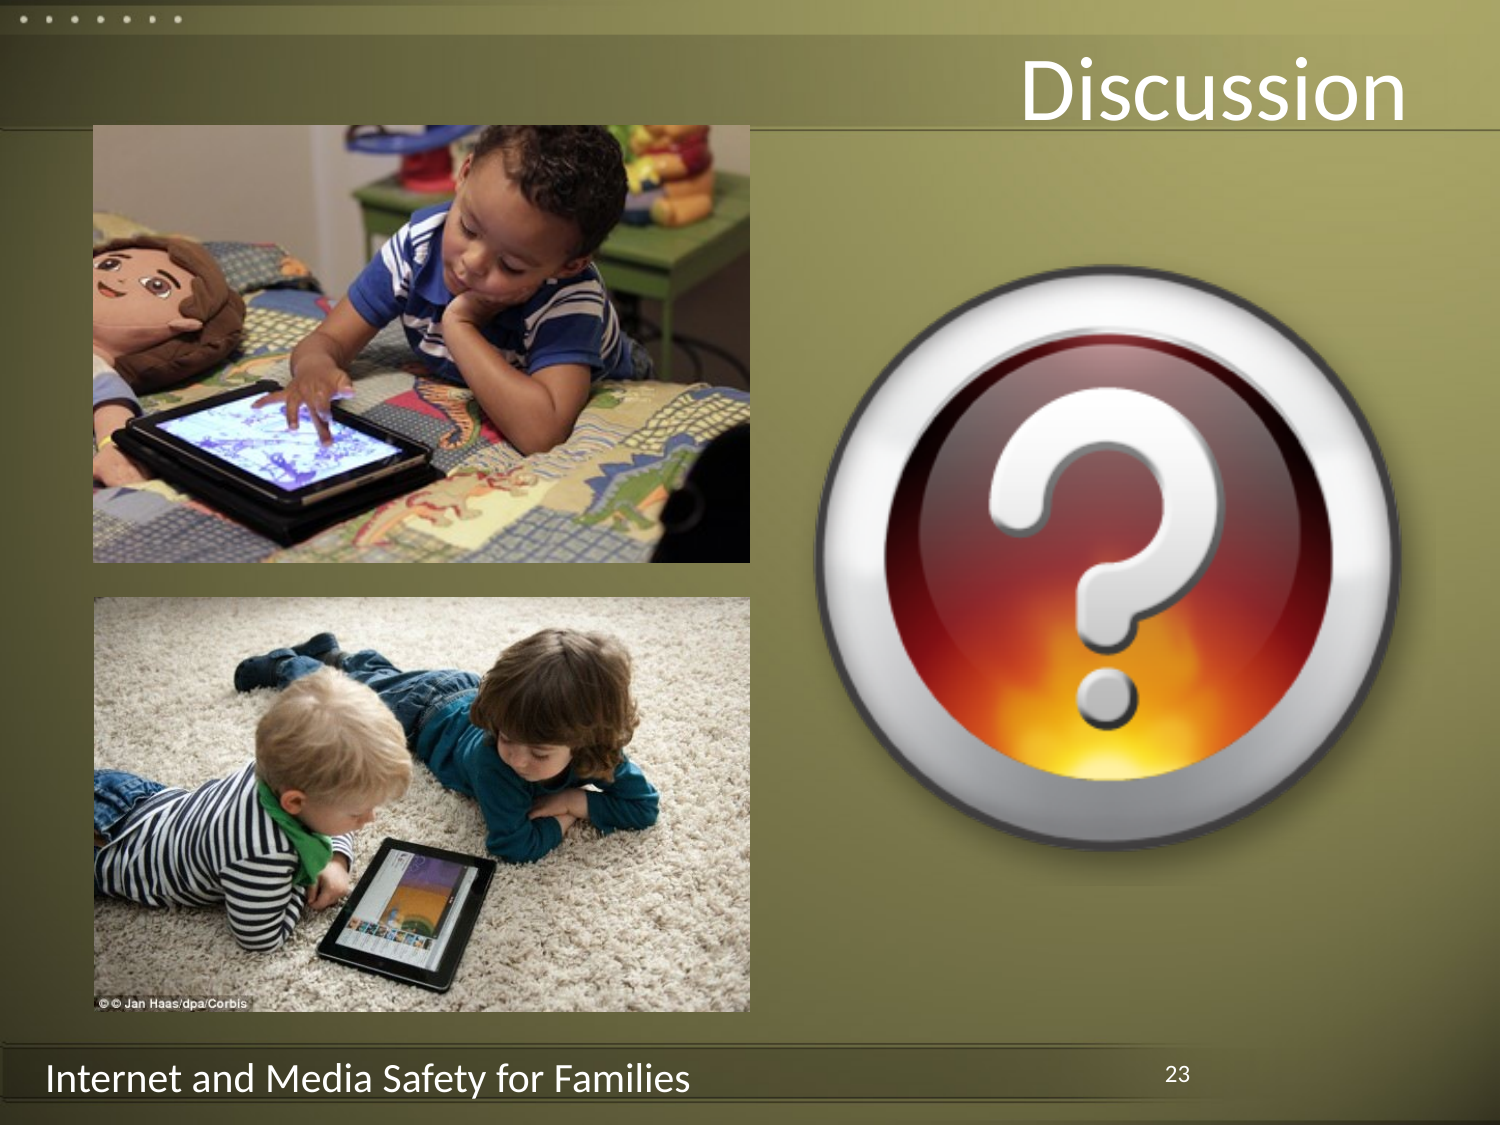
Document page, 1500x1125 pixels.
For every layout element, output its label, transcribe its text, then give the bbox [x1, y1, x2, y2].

slide_number 23 [1149, 1042, 1500, 1103]
title Discussion [75, 45, 1425, 233]
picture [0, 0, 1500, 1125]
